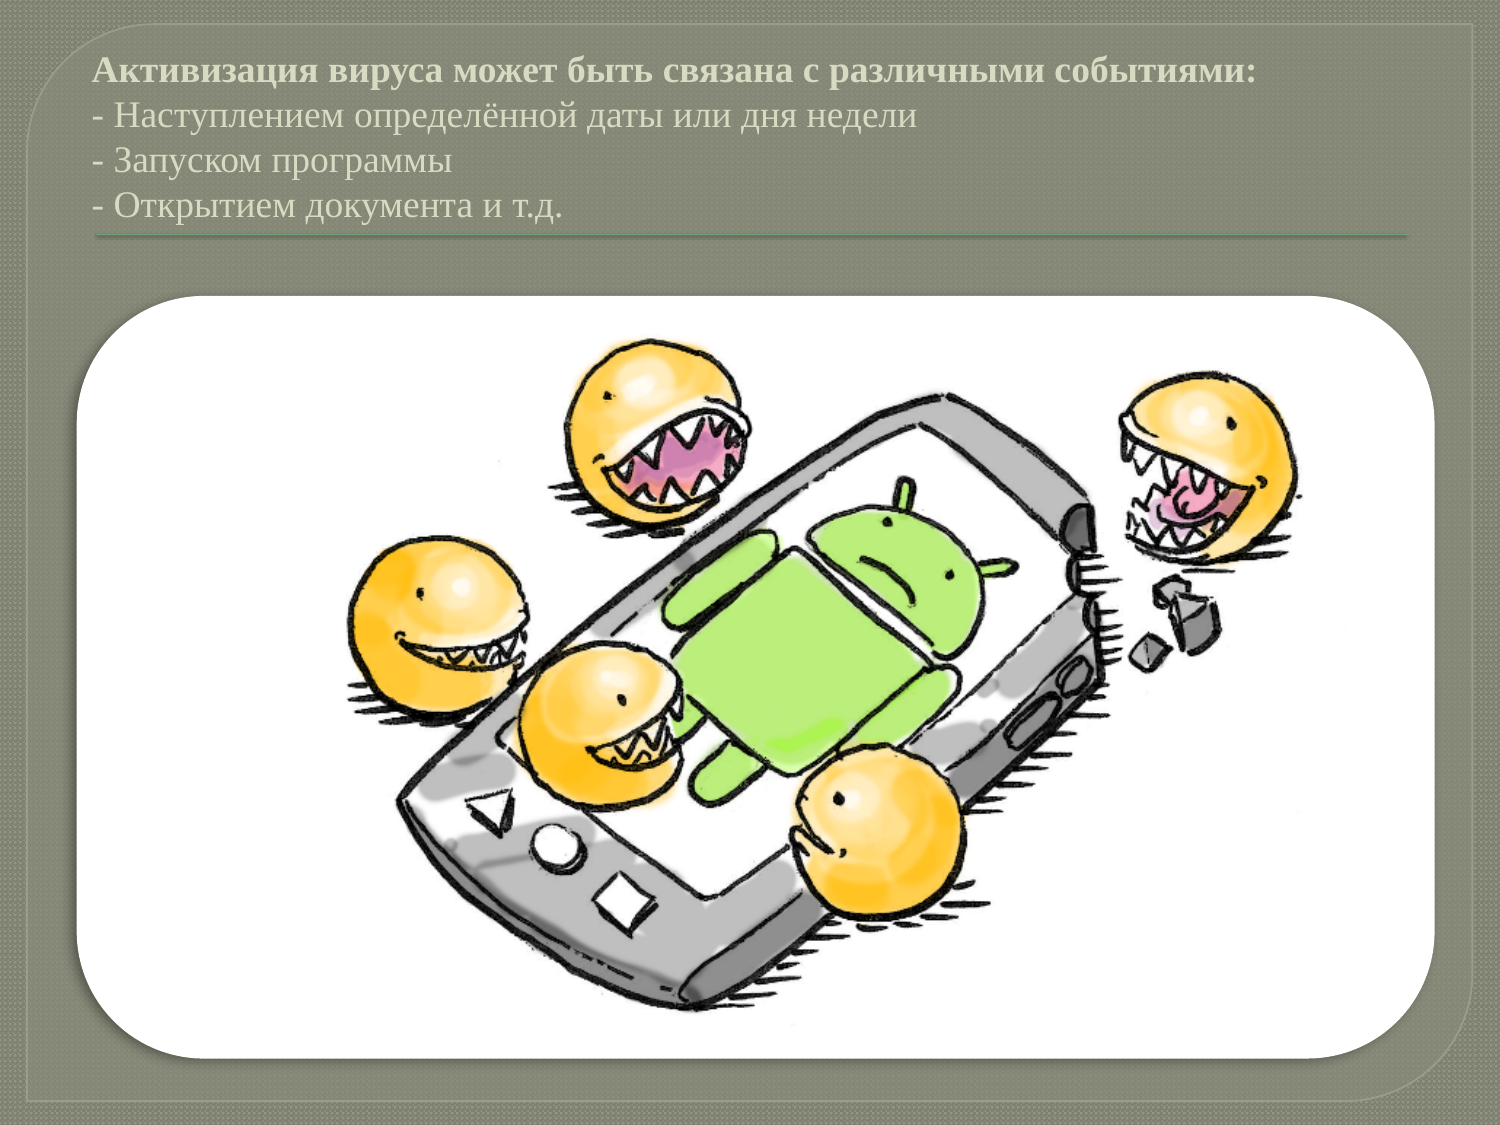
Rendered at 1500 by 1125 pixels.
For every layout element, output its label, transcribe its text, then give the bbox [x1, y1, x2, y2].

picture [76, 295, 1435, 1059]
text_box Активизация вируса может быть связана с различными событиями: - Наступлением определённой даты или дня недели - Запуском программы - Открытием документа и т.д. [76, 37, 1400, 232]
